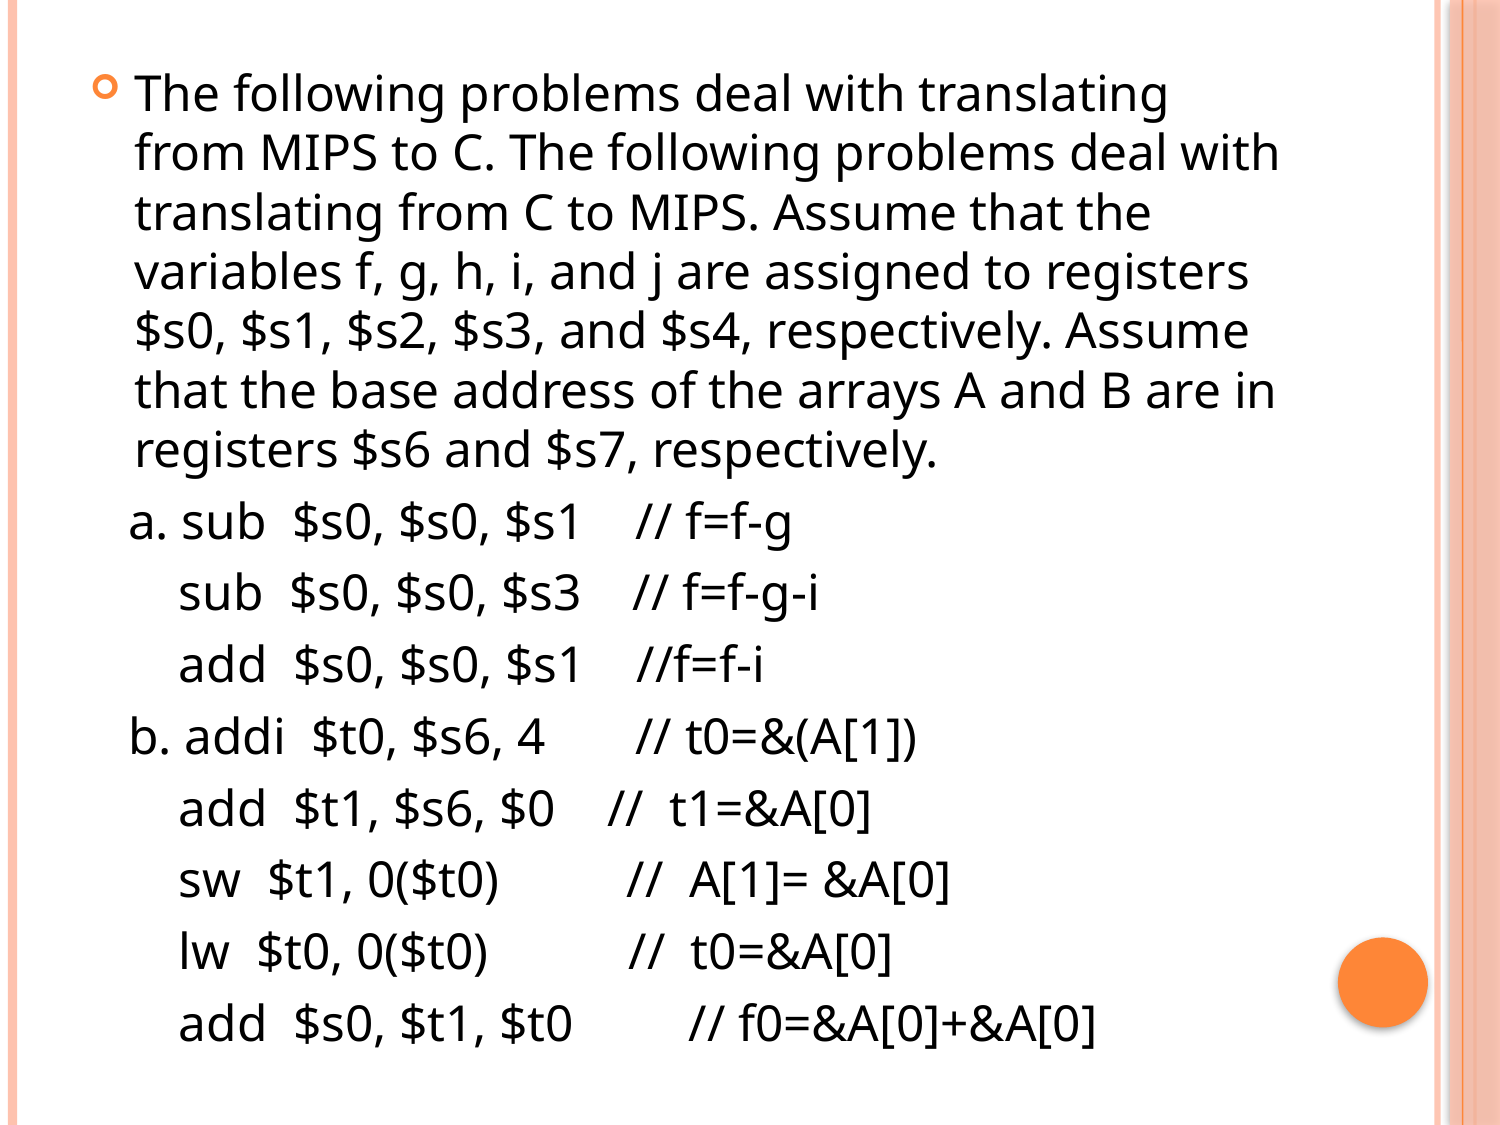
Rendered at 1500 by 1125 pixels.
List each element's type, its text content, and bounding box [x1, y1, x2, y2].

list The following problems deal with translating from MIPS to C. The following problems deal with translating from C to MIPS. Assume that the variables f, g, h, i, and j are assigned to registers $s0, $s1, $s2, $s3, and $s4, respectively. Assume that the base address of the arrays A and B are in registers $s6 and $s7, respectively. a. sub $s0, $s0, $s1 // f=f-g sub $s0, $s0, $s3 // f=f-g-i add $s0, $s0, $s1 //f=f-i b. addi $t0, $s6, 4 // t0=&(A[1]) add $t1, $s6, $0 // t1=&A[0] sw $t1, 0($t0) // A[1]= &A[0] lw $t0, 0($t0) // t0=&A[0] add $s0, $t1, $t0 // f0=&A[0]+&A[0] [75, 54, 1300, 1062]
